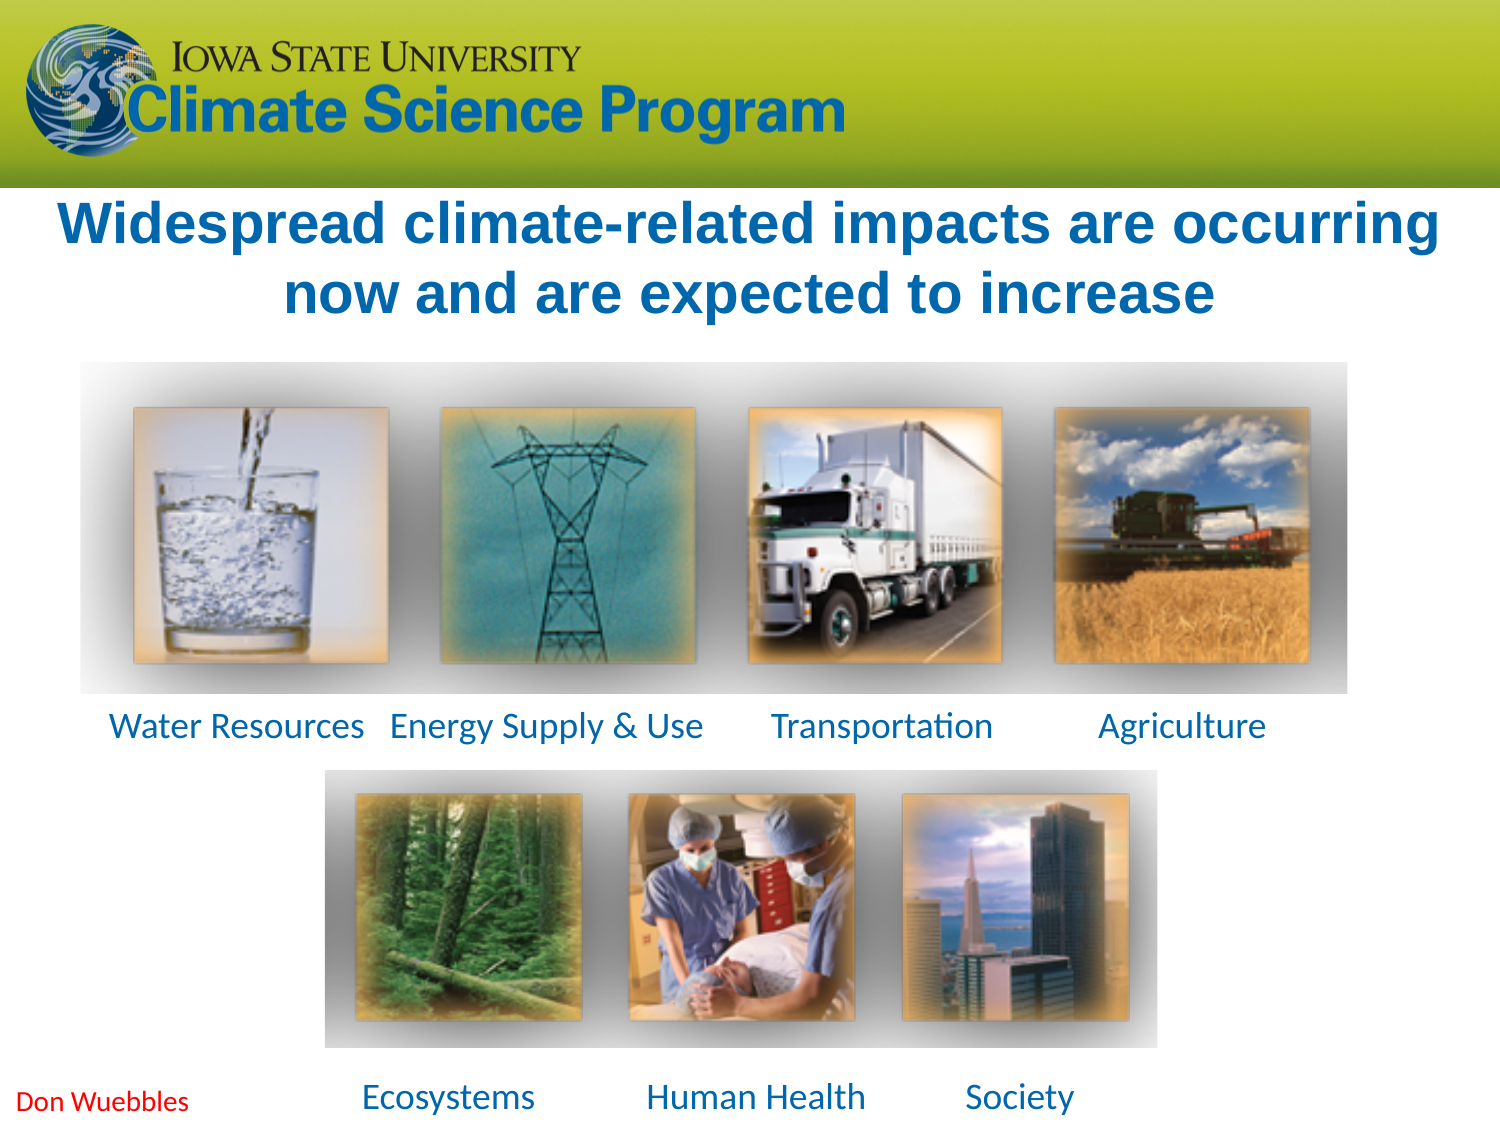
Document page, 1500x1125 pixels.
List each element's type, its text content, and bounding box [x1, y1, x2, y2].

text_box Society [882, 1064, 1158, 1125]
text_box Widespread climate-related impacts are occurring now and are expected to increase [0, 177, 1500, 333]
picture [0, 0, 1500, 177]
text_box Human Health [631, 1064, 882, 1125]
text_box Transportation [719, 701, 1044, 754]
text_box Water Resources [55, 693, 324, 754]
picture [79, 361, 1348, 694]
text_box Agriculture [1044, 701, 1320, 754]
text_box Energy Supply & Use [324, 701, 719, 754]
picture [324, 769, 1158, 1048]
text_box Ecosystems [305, 1064, 593, 1125]
text_box Don Wuebbles [1, 1074, 205, 1125]
